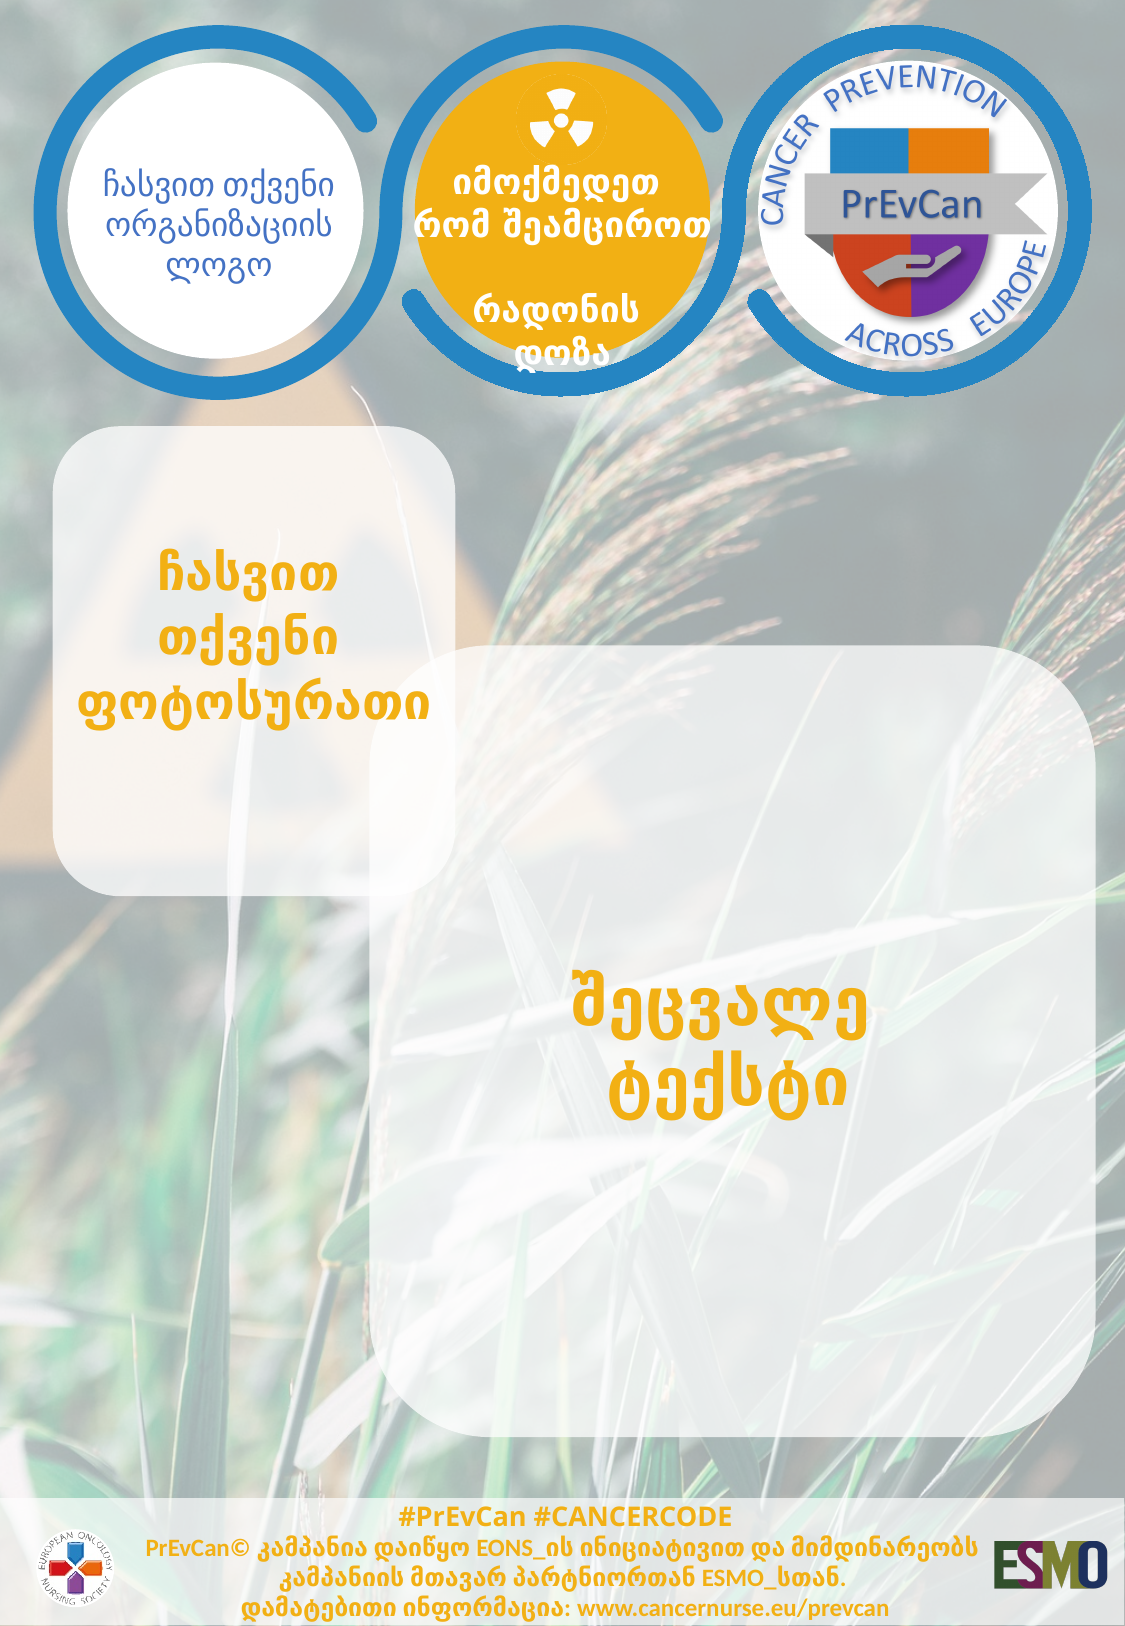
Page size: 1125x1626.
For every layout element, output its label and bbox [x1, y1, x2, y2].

text_box [0, 0, 1125, 1625]
